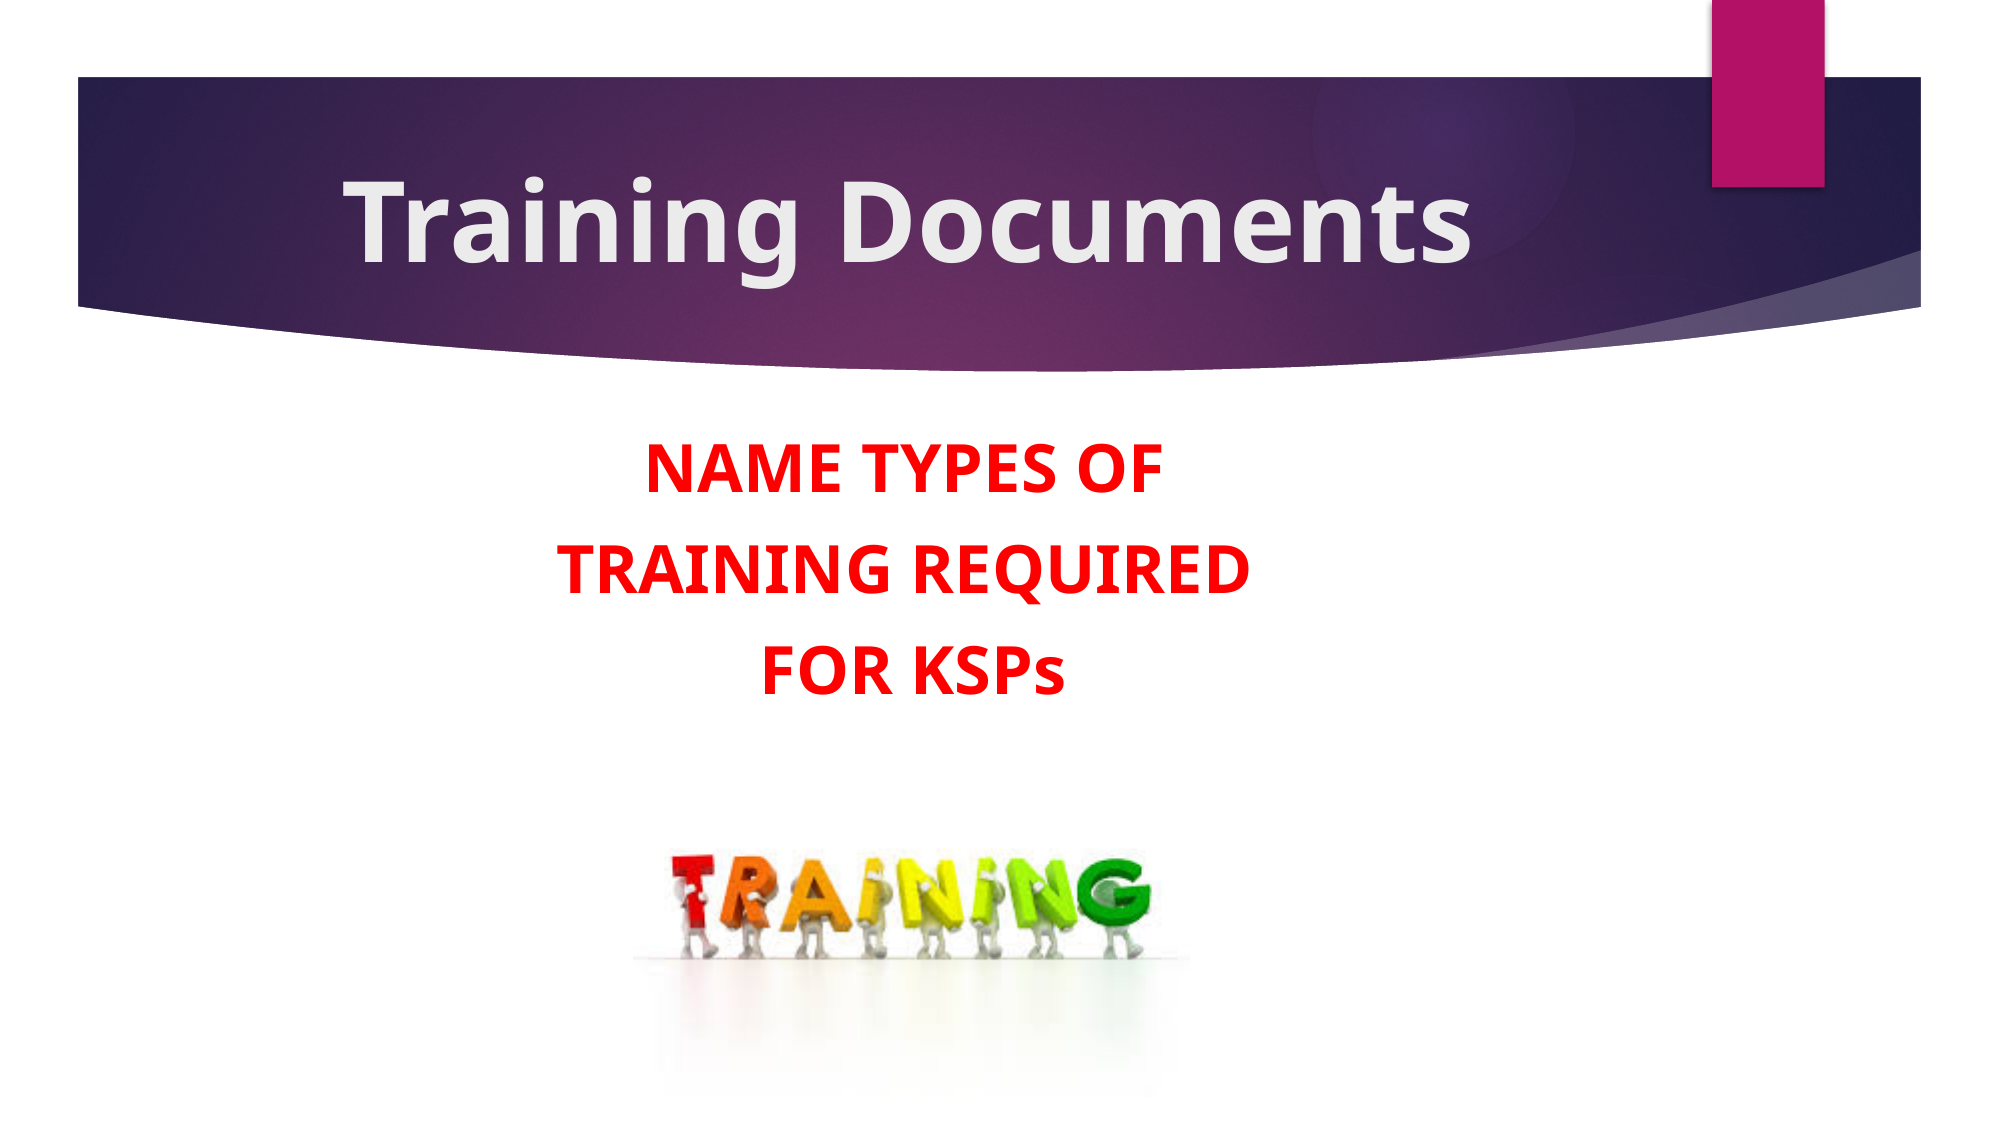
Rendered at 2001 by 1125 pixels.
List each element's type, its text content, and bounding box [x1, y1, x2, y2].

title Training Documents [189, 159, 1627, 276]
list NAME TYPES OF TRAINING REQUIRED FOR KSPs [189, 418, 1638, 988]
picture [632, 737, 1191, 1097]
